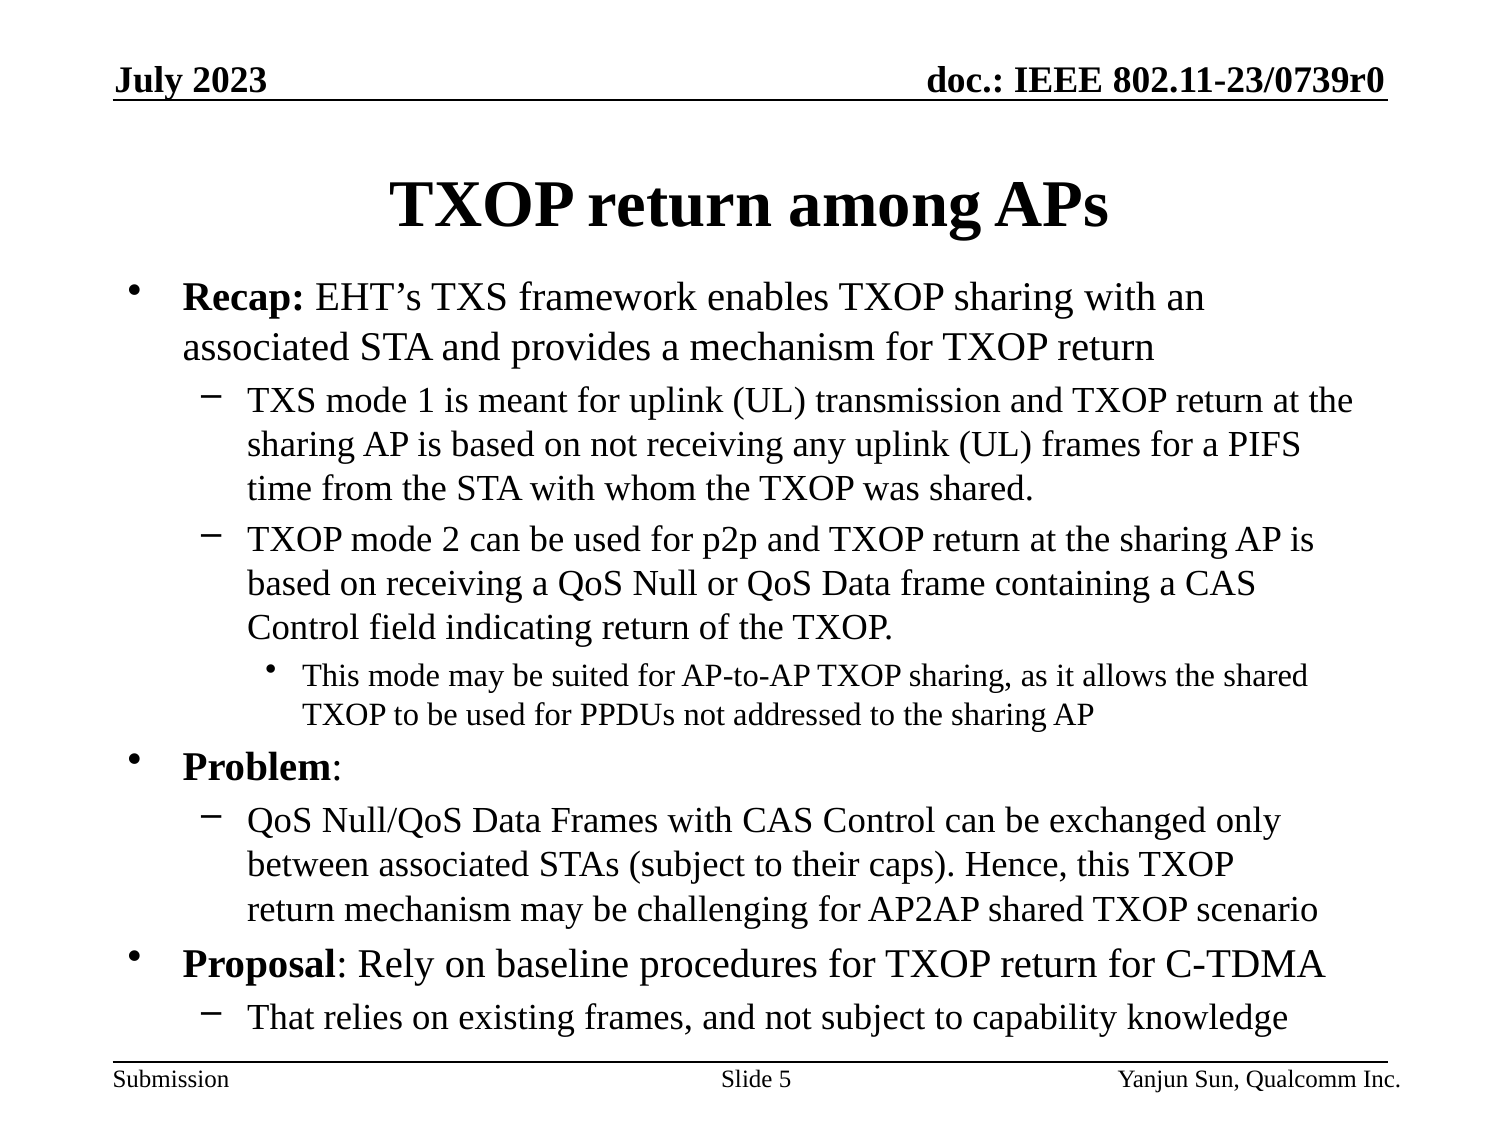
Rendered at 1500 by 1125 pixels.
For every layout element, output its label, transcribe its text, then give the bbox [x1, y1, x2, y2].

title TXOP return among APs [112, 112, 1388, 288]
list Recap: EHT’s TXS framework enables TXOP sharing with an associated STA and provides a mechanism for TXOP return TXS mode 1 is meant for uplink (UL) transmission and TXOP return at the sharing AP is based on not receiving any uplink (UL) frames for a PIFS time from the STA with whom the TXOP was shared. TXOP mode 2 can be used for p2p and TXOP return at the sharing AP is based on receiving a QoS Null or QoS Data frame containing a CAS Control field indicating return of the TXOP. This mode may be suited for AP-to-AP TXOP sharing, as it allows the shared TXOP to be used for PPDUs not addressed to the sharing AP Problem: QoS Null/QoS Data Frames with CAS Control can be exchanged only between associated STAs (subject to their caps). Hence, this TXOP return mechanism may be challenging for AP2AP shared TXOP scenario Proposal: Rely on baseline procedures for TXOP return for C-TDMA That relies on existing frames, and not subject to capability knowledge [112, 288, 1388, 1051]
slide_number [114, 54, 270, 101]
slide_number Slide 5 [712, 1061, 800, 1093]
footer Yanjun Sun, Qualcomm Inc. [1113, 1061, 1402, 1093]
